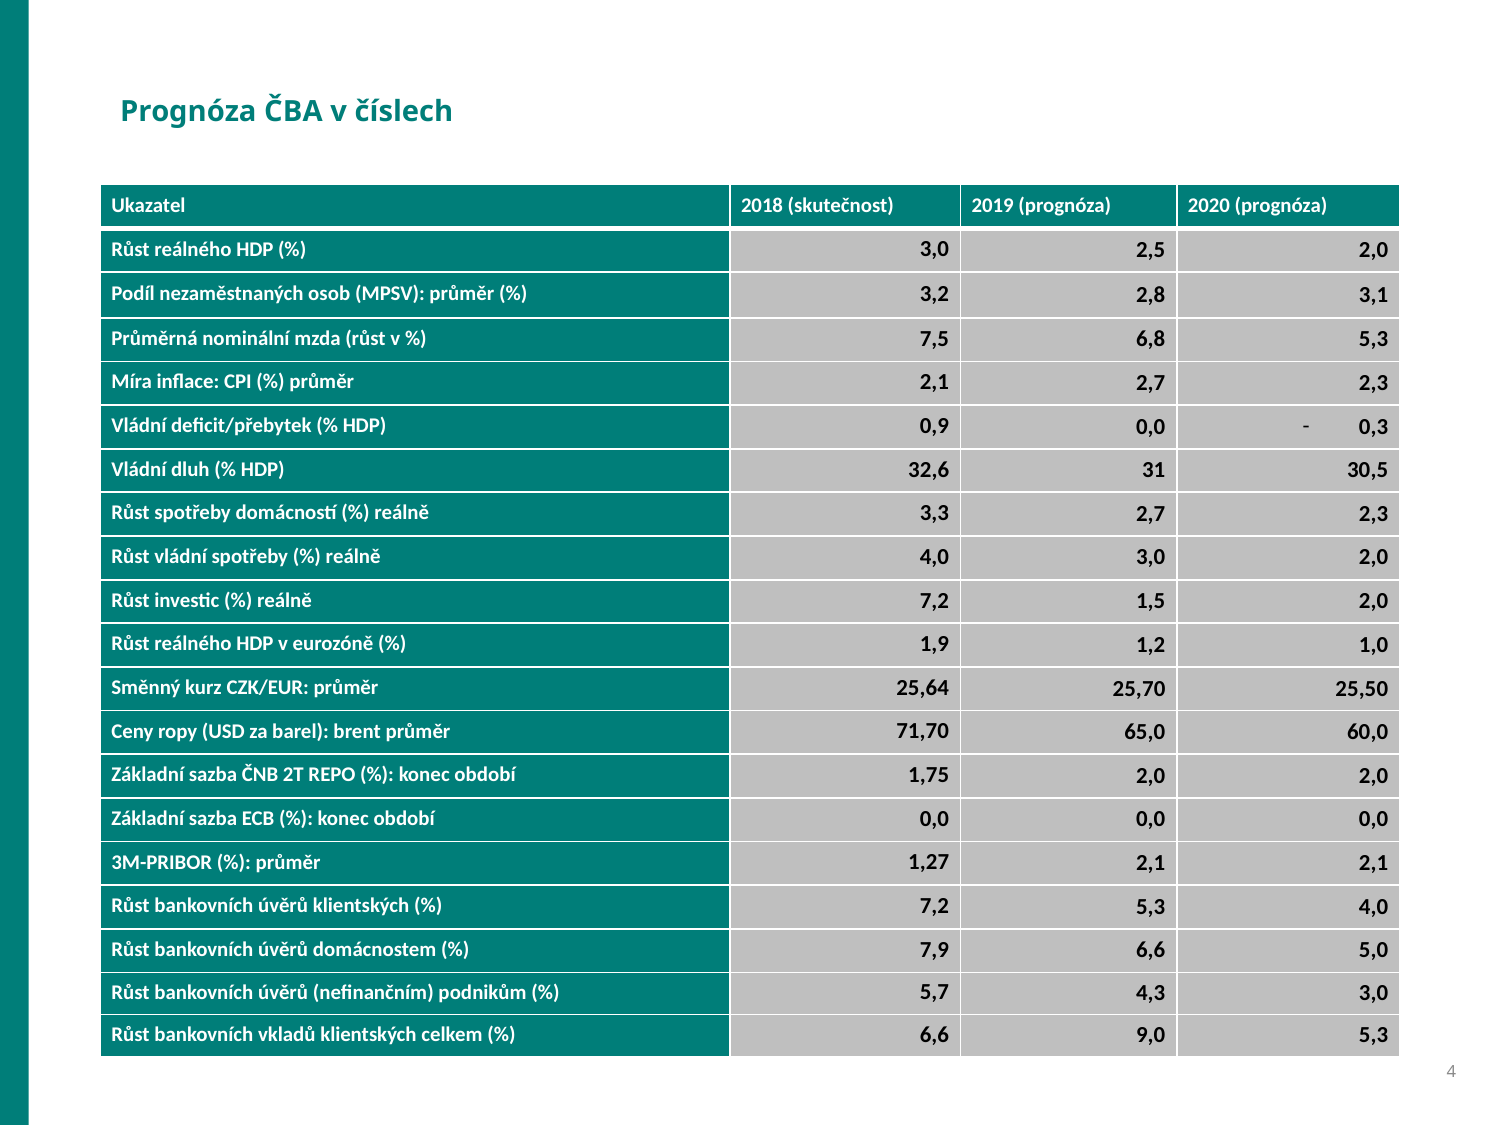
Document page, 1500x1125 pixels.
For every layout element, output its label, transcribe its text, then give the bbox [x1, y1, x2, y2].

table_cell 0,0 [961, 799, 1176, 841]
table_cell Růst bankovních úvěrů klientských (%) [101, 886, 729, 928]
table_cell 2,5 [961, 231, 1176, 271]
table_cell 5,3 [1178, 319, 1399, 361]
table_cell 5,3 [961, 886, 1176, 928]
table_cell 2,3 [1178, 362, 1399, 404]
table_cell 2,1 [961, 842, 1176, 884]
table_cell Ceny ropy (USD za barel): brent průměr [101, 711, 729, 753]
table_cell 4,0 [1178, 886, 1399, 928]
table_cell 1,75 [731, 755, 960, 797]
table_cell 2,0 [1178, 537, 1399, 579]
table_cell Vládní dluh (% HDP) [101, 450, 729, 491]
table_cell 2,0 [1178, 755, 1399, 797]
table_header 2018 (skutečnost) [731, 185, 960, 226]
table_cell Růst bankovních úvěrů (nefinančním) podnikům (%) [101, 973, 729, 1014]
table_cell 5,3 [1178, 1015, 1399, 1056]
table_cell 3,3 [731, 493, 960, 535]
slide_number 4 [1414, 1042, 1472, 1103]
table_cell Růst investic (%) reálně [101, 581, 729, 622]
table_cell Růst reálného HDP v eurozóně (%) [101, 624, 729, 666]
table_cell 25,50 [1178, 668, 1399, 710]
table_cell 7,9 [731, 930, 960, 972]
table_cell 6,6 [731, 1015, 960, 1056]
table_cell 9,0 [961, 1015, 1176, 1056]
table_cell 65,0 [961, 711, 1176, 753]
table_cell 2,3 [1178, 493, 1399, 535]
table_cell 2,1 [731, 362, 960, 404]
table_cell Podíl nezaměstnaných osob (MPSV): průměr (%) [101, 273, 729, 317]
table_cell Růst vládní spotřeby (%) reálně [101, 537, 729, 579]
text_box Prognóza ČBA v číslech [105, 84, 1032, 135]
table_cell 2,8 [961, 273, 1176, 317]
table_cell 3,1 [1178, 273, 1399, 317]
table_cell 30,5 [1178, 450, 1399, 491]
table_cell 3,2 [731, 273, 960, 317]
table_cell 3M-PRIBOR (%): průměr [101, 842, 729, 884]
table_cell 25,64 [731, 668, 960, 710]
table_cell 0,9 [731, 406, 960, 448]
table_cell 1,2 [961, 624, 1176, 666]
table_cell 4,0 [731, 537, 960, 579]
table_cell 6,8 [961, 319, 1176, 361]
table_cell 2,0 [1178, 581, 1399, 622]
table_cell Základní sazba ECB (%): konec období [101, 799, 729, 841]
table_cell 5,7 [731, 973, 960, 1014]
table_cell 25,70 [961, 668, 1176, 710]
text_box [0, 0, 30, 1125]
table_cell 3,0 [961, 537, 1176, 579]
table_cell 0,0 [961, 406, 1176, 448]
table_cell Růst bankovních úvěrů domácnostem (%) [101, 930, 729, 972]
table_cell 1,27 [731, 842, 960, 884]
table_cell Vládní deficit/přebytek (% HDP) [101, 406, 729, 448]
table_cell 0,3 [1178, 406, 1399, 448]
table_cell 2,0 [1178, 231, 1399, 271]
table_cell 3,0 [1178, 973, 1399, 1014]
table_cell 7,2 [731, 581, 960, 622]
table_cell Základní sazba ČNB 2T REPO (%): konec období [101, 755, 729, 797]
table_cell 32,6 [731, 450, 960, 491]
table_cell 7,5 [731, 319, 960, 361]
table_cell 4,3 [961, 973, 1176, 1014]
table_cell 5,0 [1178, 930, 1399, 972]
table_cell 71,70 [731, 711, 960, 753]
table_cell 0,0 [731, 799, 960, 841]
table_cell 60,0 [1178, 711, 1399, 753]
table_cell 6,6 [961, 930, 1176, 972]
table_cell 3,0 [731, 231, 960, 271]
table_cell 2,1 [1178, 842, 1399, 884]
table_cell Růst bankovních vkladů klientských celkem (%) [101, 1015, 729, 1056]
table_cell 1,5 [961, 581, 1176, 622]
table_cell 1,0 [1178, 624, 1399, 666]
table_cell Průměrná nominální mzda (růst v %) [101, 319, 729, 361]
table_header Ukazatel [101, 185, 729, 226]
table_cell 0,0 [1178, 799, 1399, 841]
table_cell Míra inflace: CPI (%) průměr [101, 362, 729, 404]
table_cell Růst spotřeby domácností (%) reálně [101, 493, 729, 535]
table_cell 2,7 [961, 362, 1176, 404]
table_cell 2,0 [961, 755, 1176, 797]
table_cell 7,2 [731, 886, 960, 928]
table_cell Růst reálného HDP (%) [101, 231, 729, 271]
table_header 2020 (prognóza) [1178, 185, 1399, 226]
table_cell 1,9 [731, 624, 960, 666]
table_header 2019 (prognóza) [961, 185, 1176, 226]
table_cell 2,7 [961, 493, 1176, 535]
table_cell 31 [961, 450, 1176, 491]
table_cell Směnný kurz CZK/EUR: průměr [101, 668, 729, 710]
